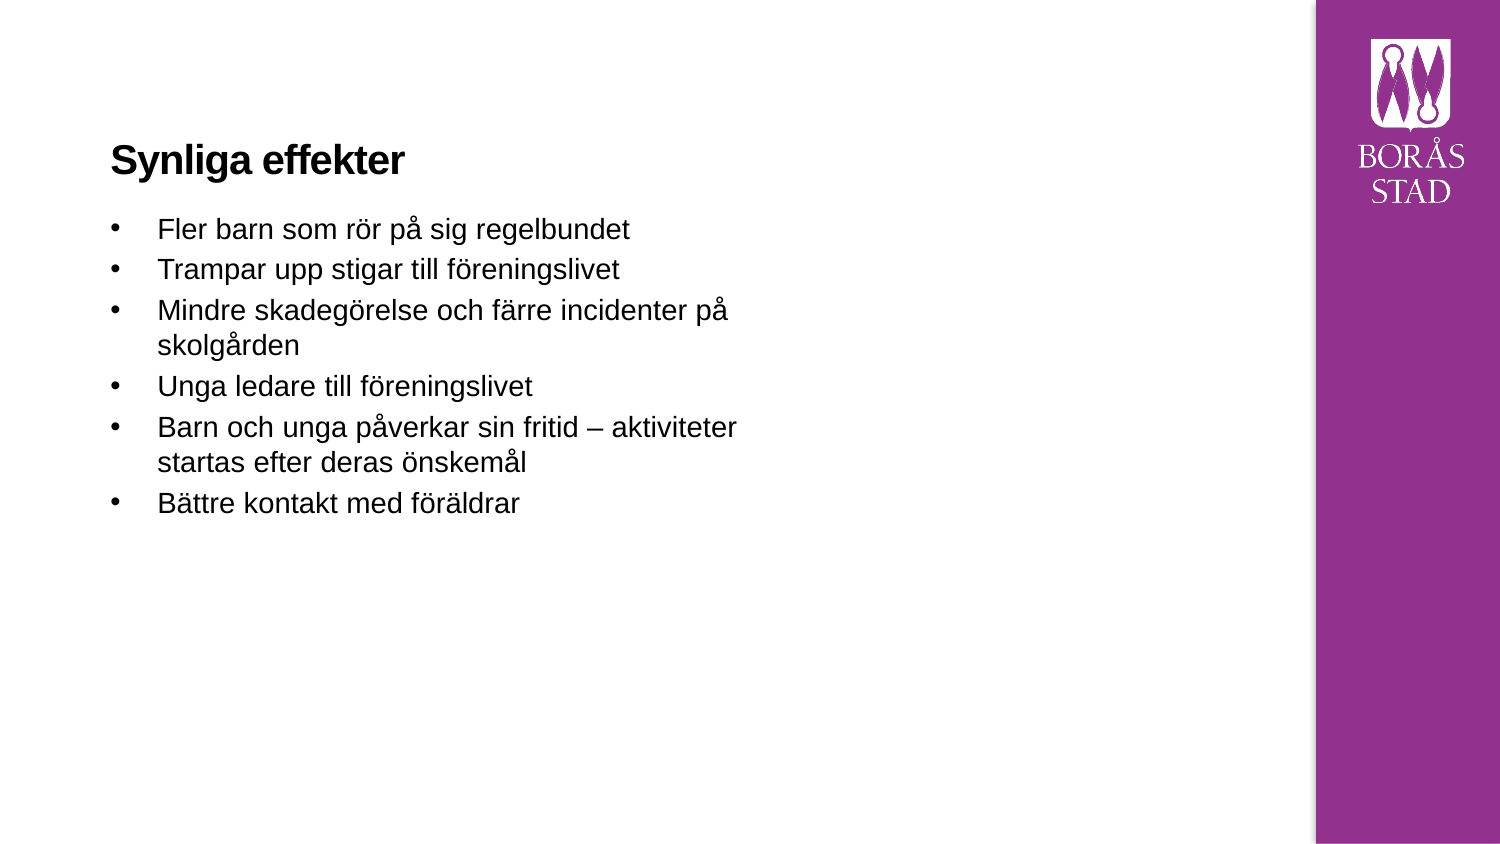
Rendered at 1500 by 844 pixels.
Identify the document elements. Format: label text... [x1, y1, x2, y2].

title Synliga effekter [95, 72, 569, 191]
list Fler barn som rör på sig regelbundet Trampar upp stigar till föreningslivet Mindre skadegörelse och färre incidenter på skolgården Unga ledare till föreningslivet Barn och unga påverkar sin fritid – aktiviteter startas efter deras önskemål Bättre kontakt med föräldrar [95, 202, 812, 788]
picture [1356, 38, 1464, 203]
